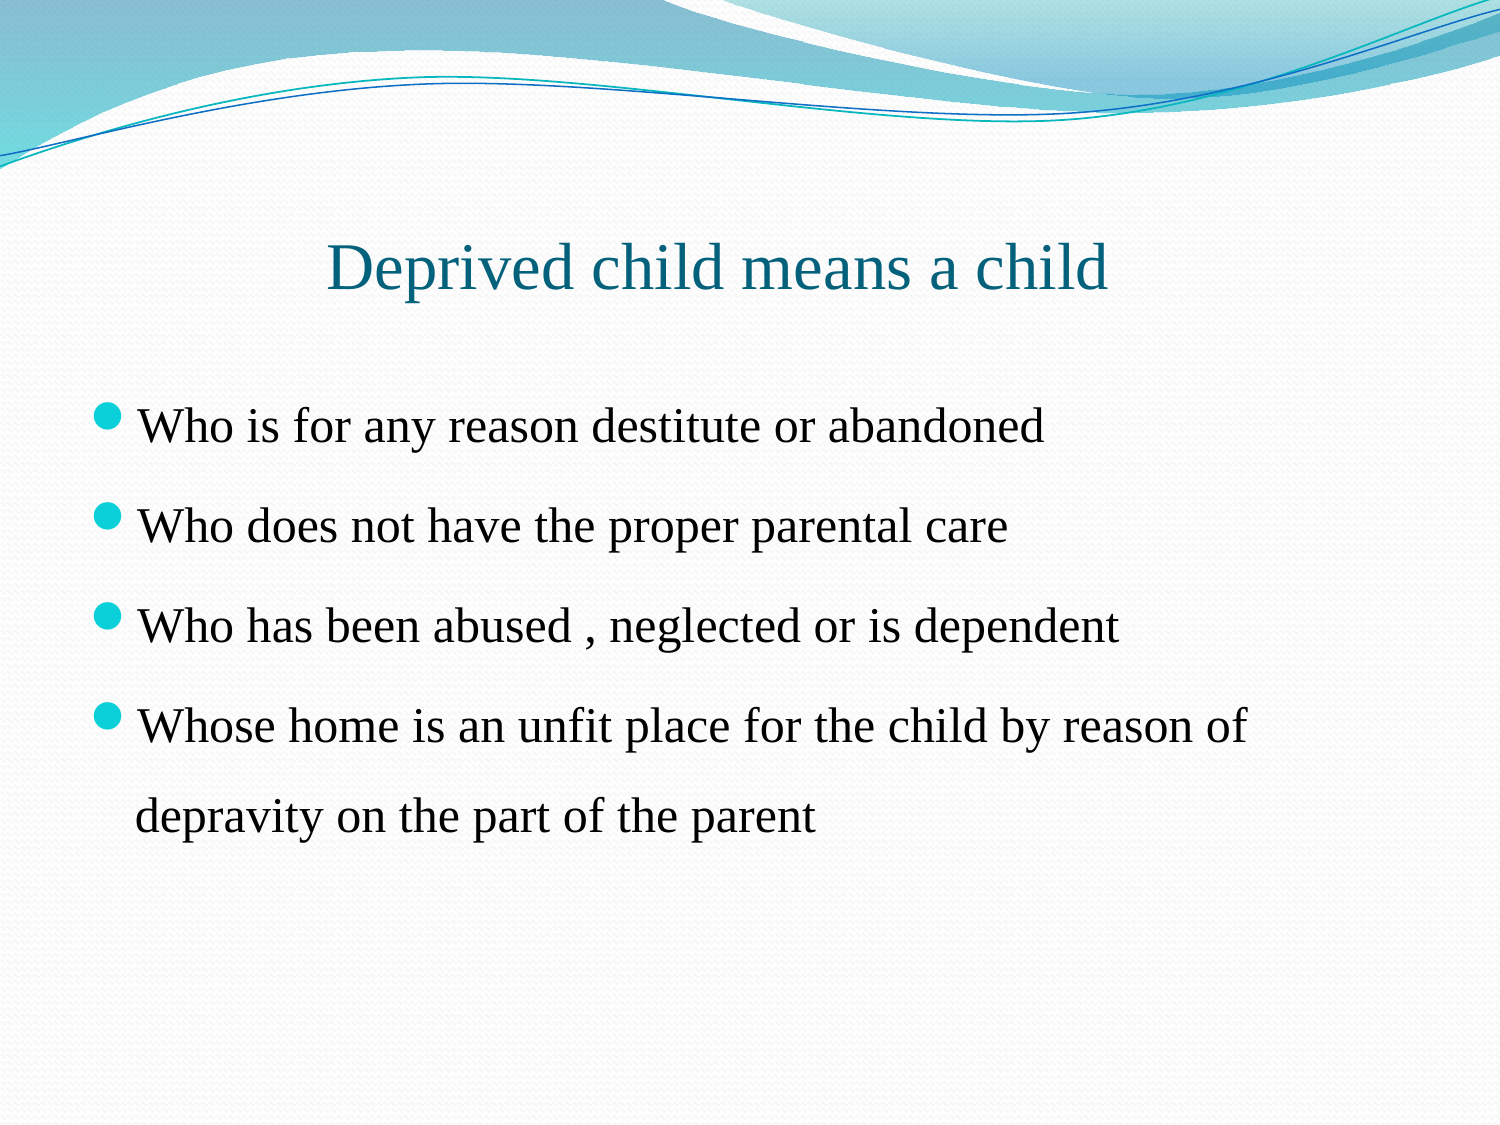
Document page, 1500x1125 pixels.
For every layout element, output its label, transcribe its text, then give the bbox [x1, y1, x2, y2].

title Deprived child means a child [75, 115, 1425, 303]
list Who is for any reason destitute or abandoned Who does not have the proper parental care Who has been abused , neglected or is dependent Whose home is an unfit place for the child by reason of depravity on the part of the parent [75, 354, 1425, 1075]
